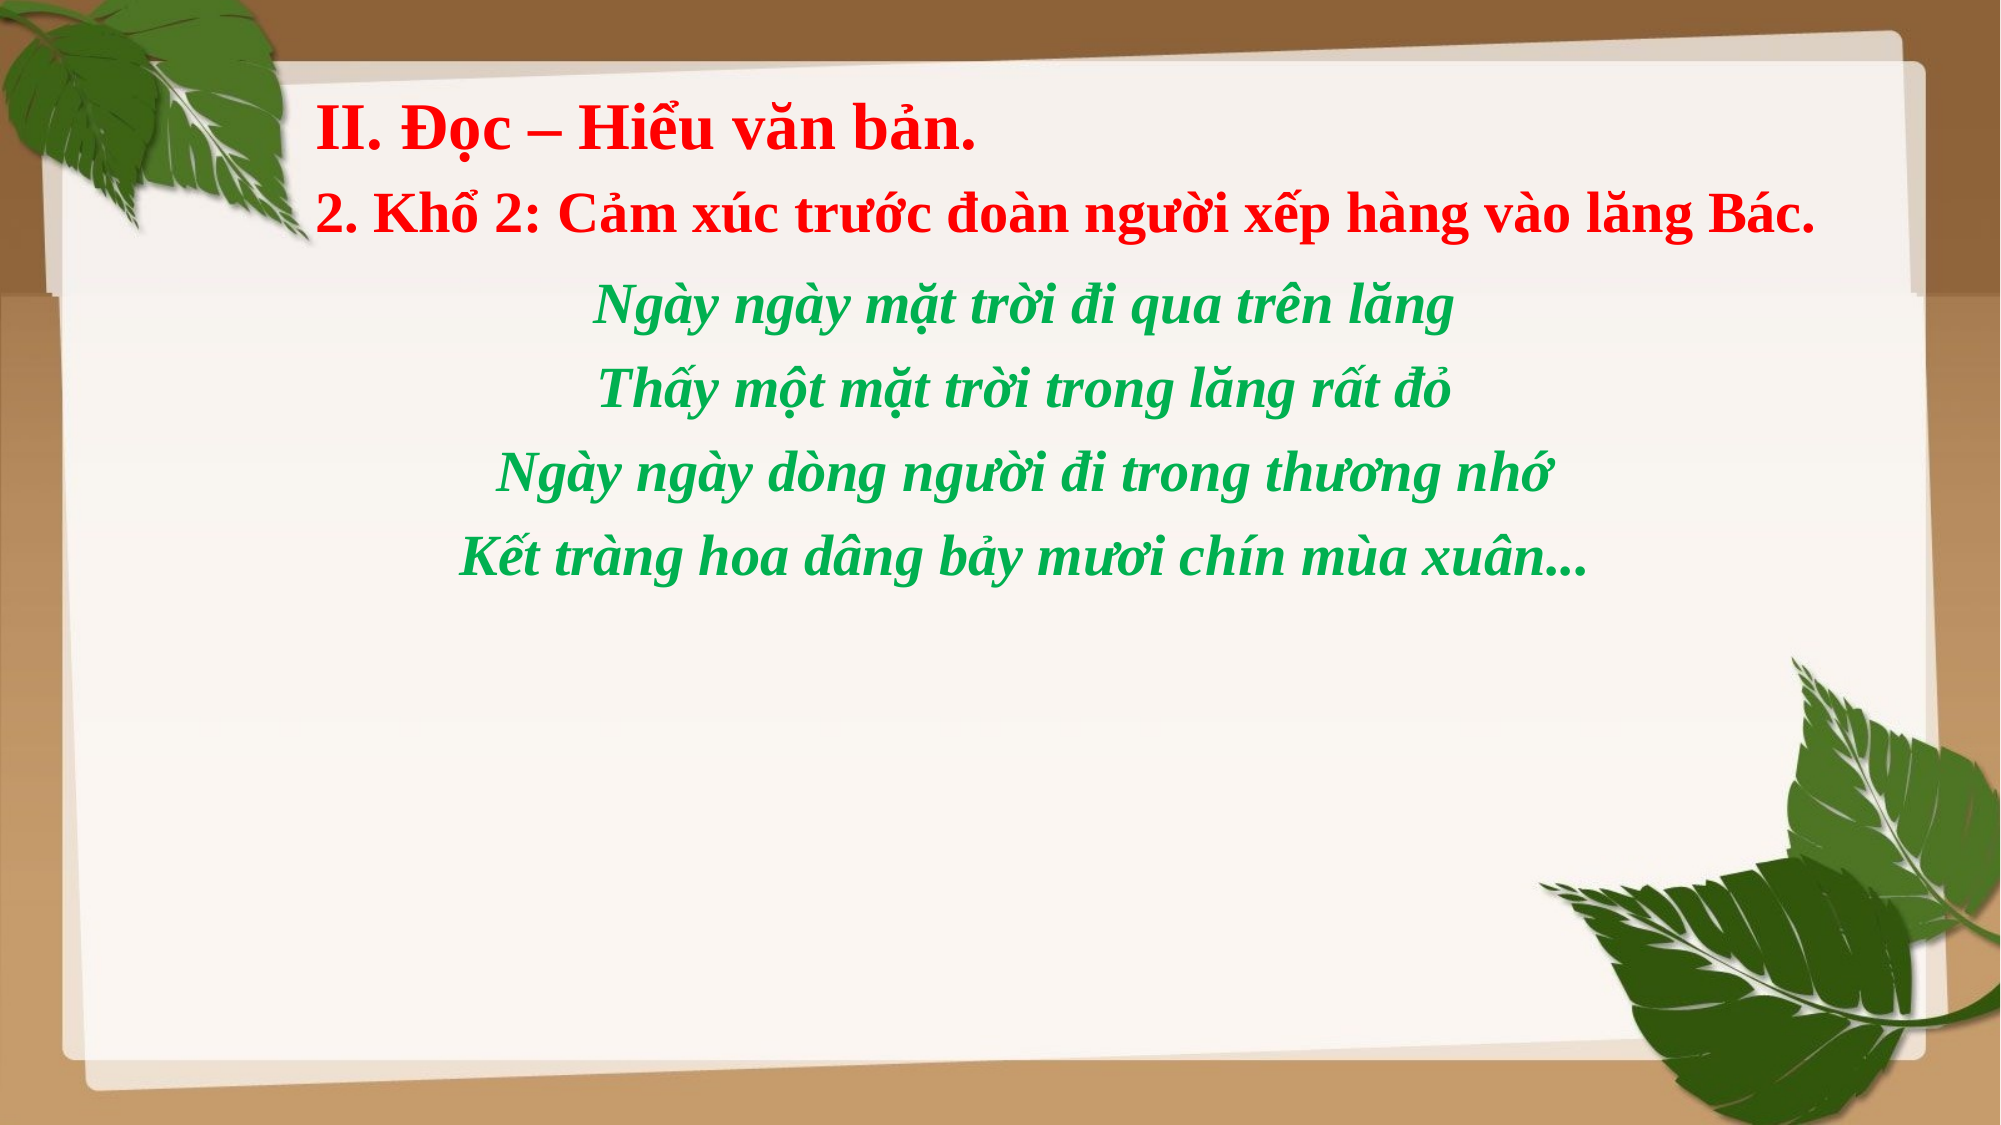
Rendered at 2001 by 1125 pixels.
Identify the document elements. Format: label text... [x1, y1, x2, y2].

text_box II. Đọc – Hiểu văn bản. 2. Khổ 2: Cảm xúc trước đoàn người xếp hàng vào lăng Bác. [300, 74, 1913, 238]
picture [0, 0, 2001, 1125]
text_box Ngày ngày mặt trời đi qua trên lăng Thấy một mặt trời trong lăng rất đỏ Ngày ngày dòng người đi trong thương nhớ Kết tràng hoa dâng bảy mươi chín mùa xuân... [387, 257, 1663, 595]
